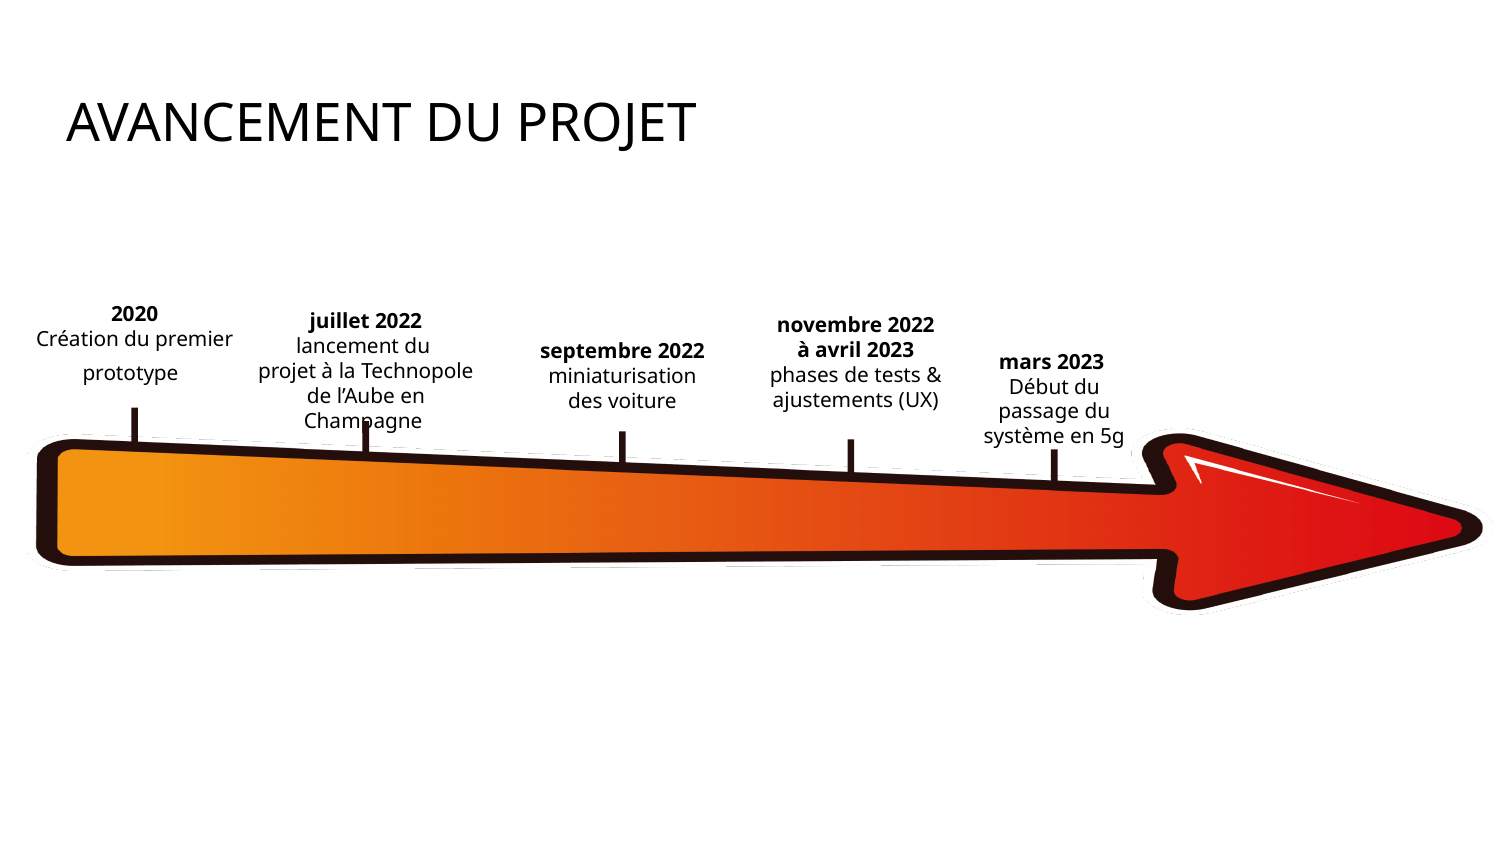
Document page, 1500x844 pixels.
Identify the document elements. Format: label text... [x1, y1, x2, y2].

picture [24, 428, 1493, 615]
text_box [131, 407, 138, 426]
text_box juillet 2022 lancement du projet à la Technopole de l’Aube en Champagne [230, 292, 502, 426]
text_box [362, 421, 370, 426]
text_box septembre 2022 miniaturisation des voiture [519, 322, 726, 426]
text_box novembre 2022 à avril 2023 phases de tests & ajustements (UX) [750, 297, 962, 426]
text_box 2020 Création du premier prototype [7, 285, 262, 401]
title AVANCEMENT DU PROJET [51, 72, 1449, 167]
text_box mars 2023 Début du passage du système en 5g [957, 333, 1152, 426]
